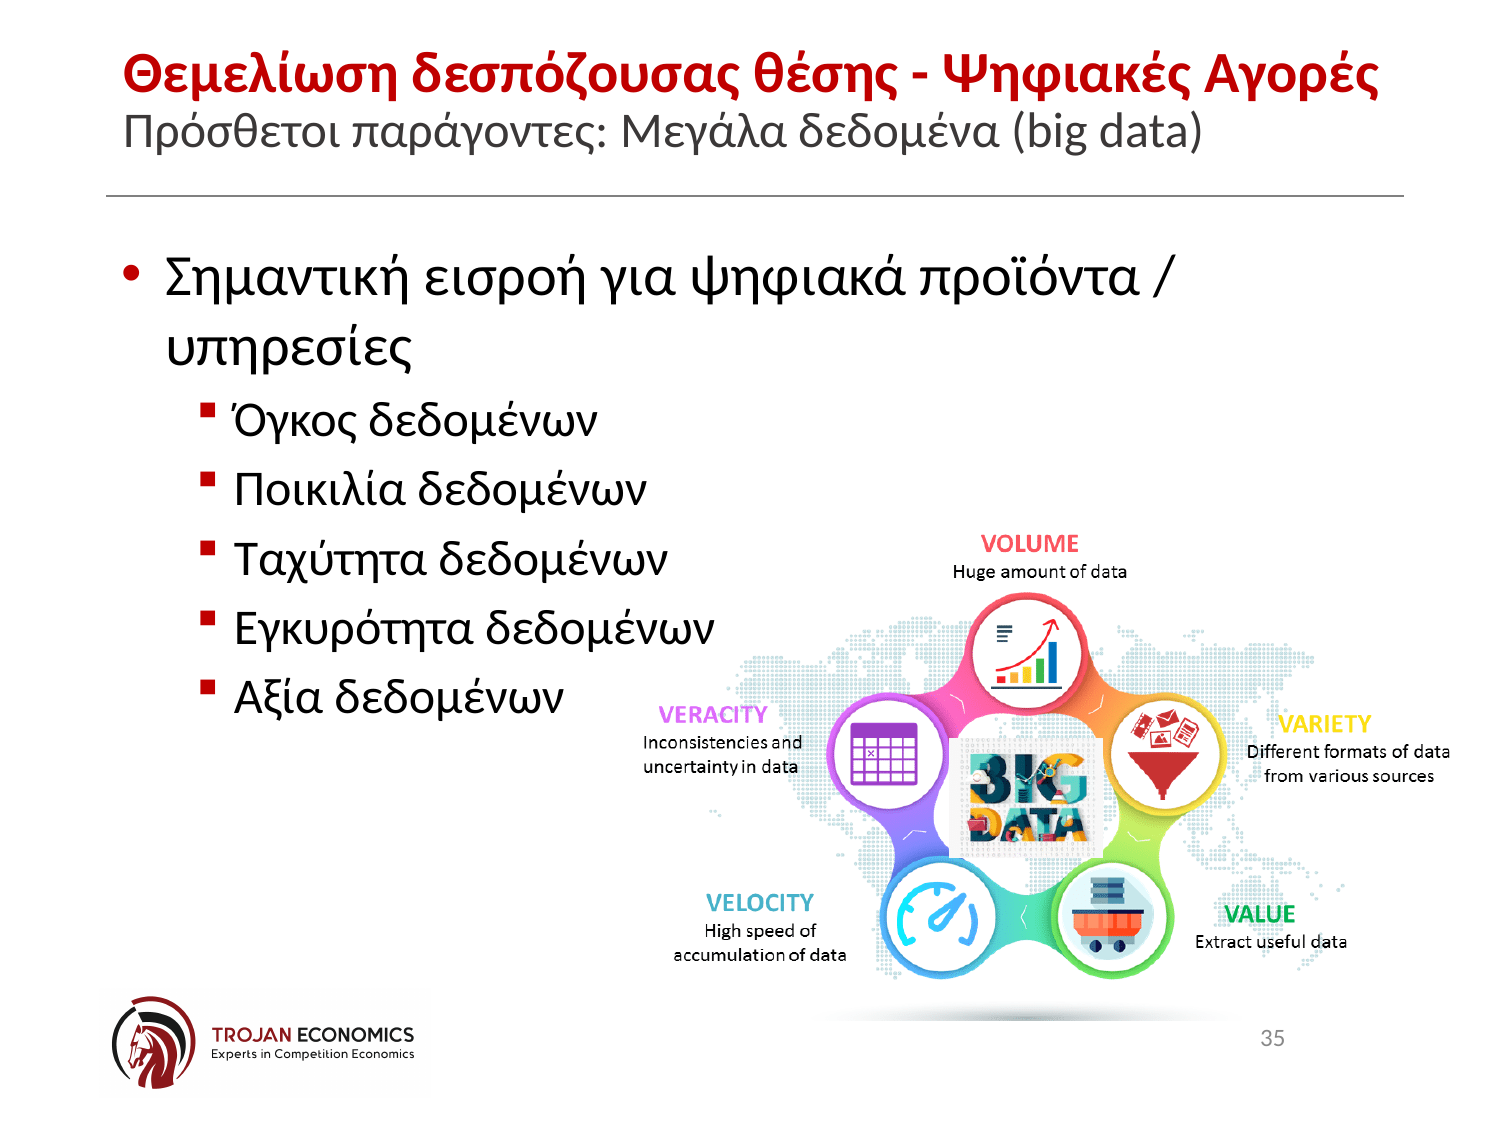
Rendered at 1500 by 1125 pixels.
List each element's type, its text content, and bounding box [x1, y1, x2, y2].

title Θεμελίωση δεσπόζουσας θέσης - Ψηφιακές Αγορές Πρόσθετοι παράγοντες: Μεγάλα δεδομένα (big data) [108, 18, 1402, 182]
picture [629, 495, 1461, 1021]
picture [99, 988, 431, 1098]
list Σημαντική εισροή για ψηφιακά προϊόντα / υπηρεσίες Όγκος δεδομένων Ποικιλία δεδομένων Ταχύτητα δεδομένων Εγκυρότητα δεδομένων Αξία δεδομένων [106, 230, 1401, 949]
slide_number 35 [1245, 1021, 1401, 1082]
